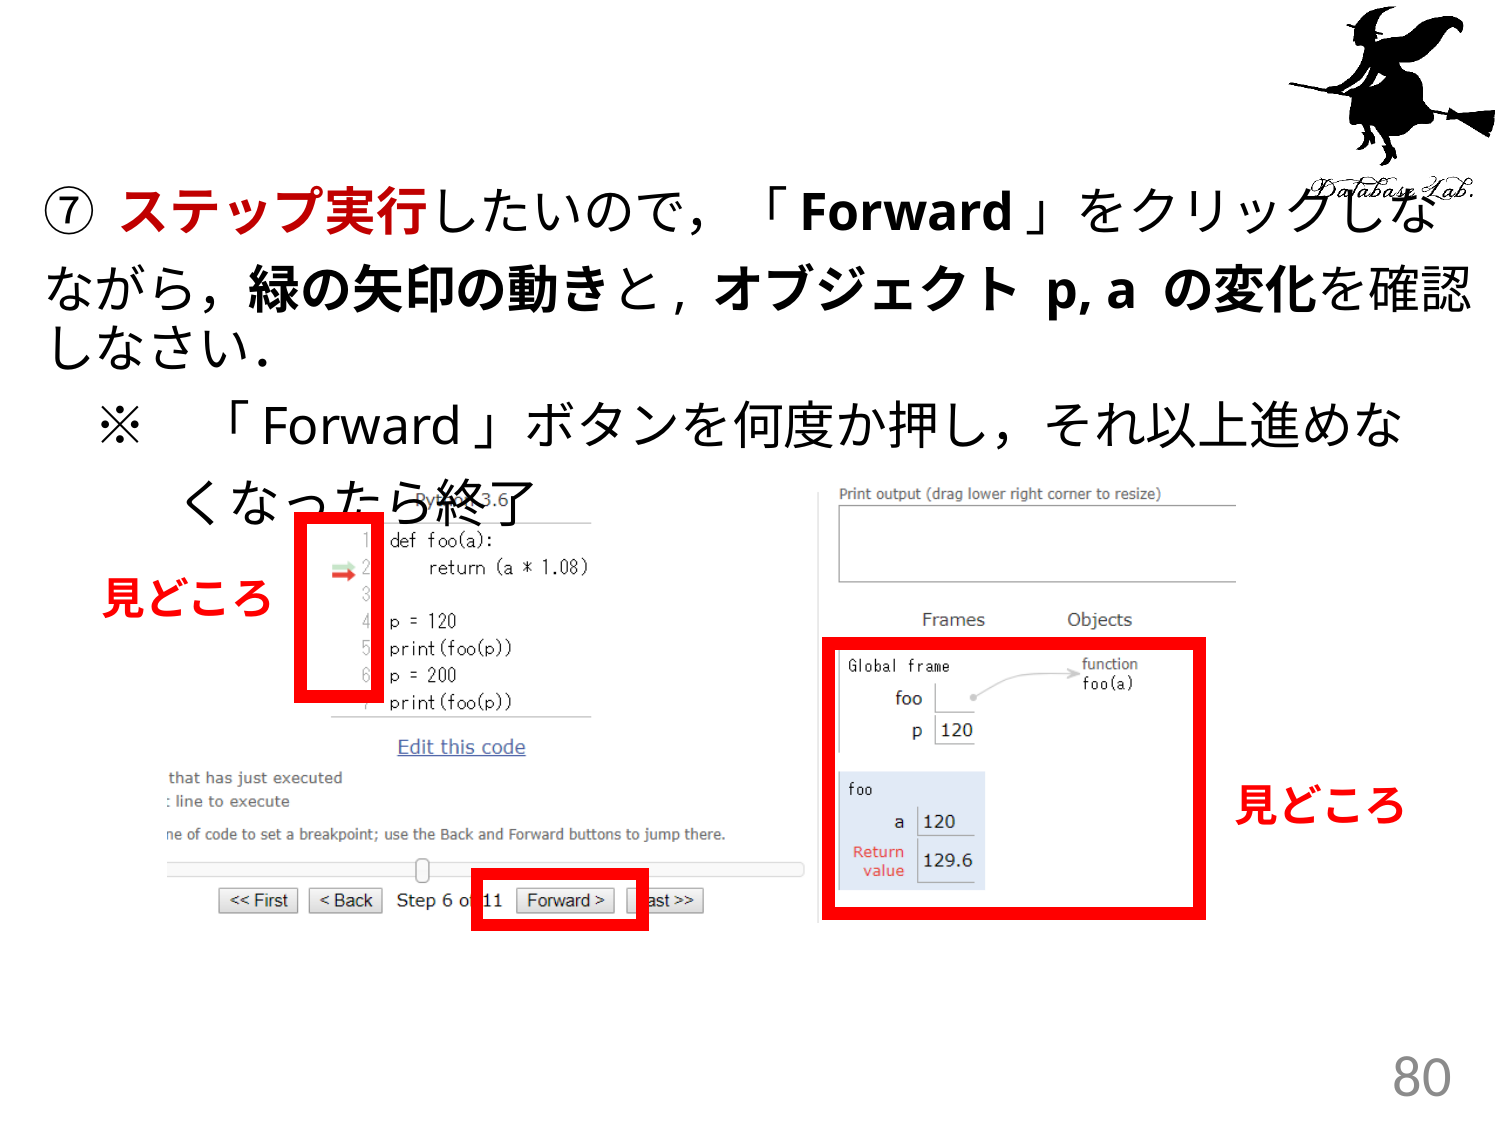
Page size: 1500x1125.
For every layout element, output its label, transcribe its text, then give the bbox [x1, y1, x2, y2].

list ⑦ ステップ実行したいので，「Forward」をクリックしな ながら，緑の矢印の動きと, オブジェクト p, a の変化を確認しなさい． ※ 「Forward」ボタンを何度か押し，それ以上進めな くなったら終了 [28, 176, 1494, 613]
text_box 見どころ [1236, 770, 1424, 838]
text_box 見どころ [86, 563, 167, 631]
picture [167, 471, 1236, 923]
picture [1284, 2, 1499, 204]
slide_number 80 [1129, 1042, 1467, 1103]
